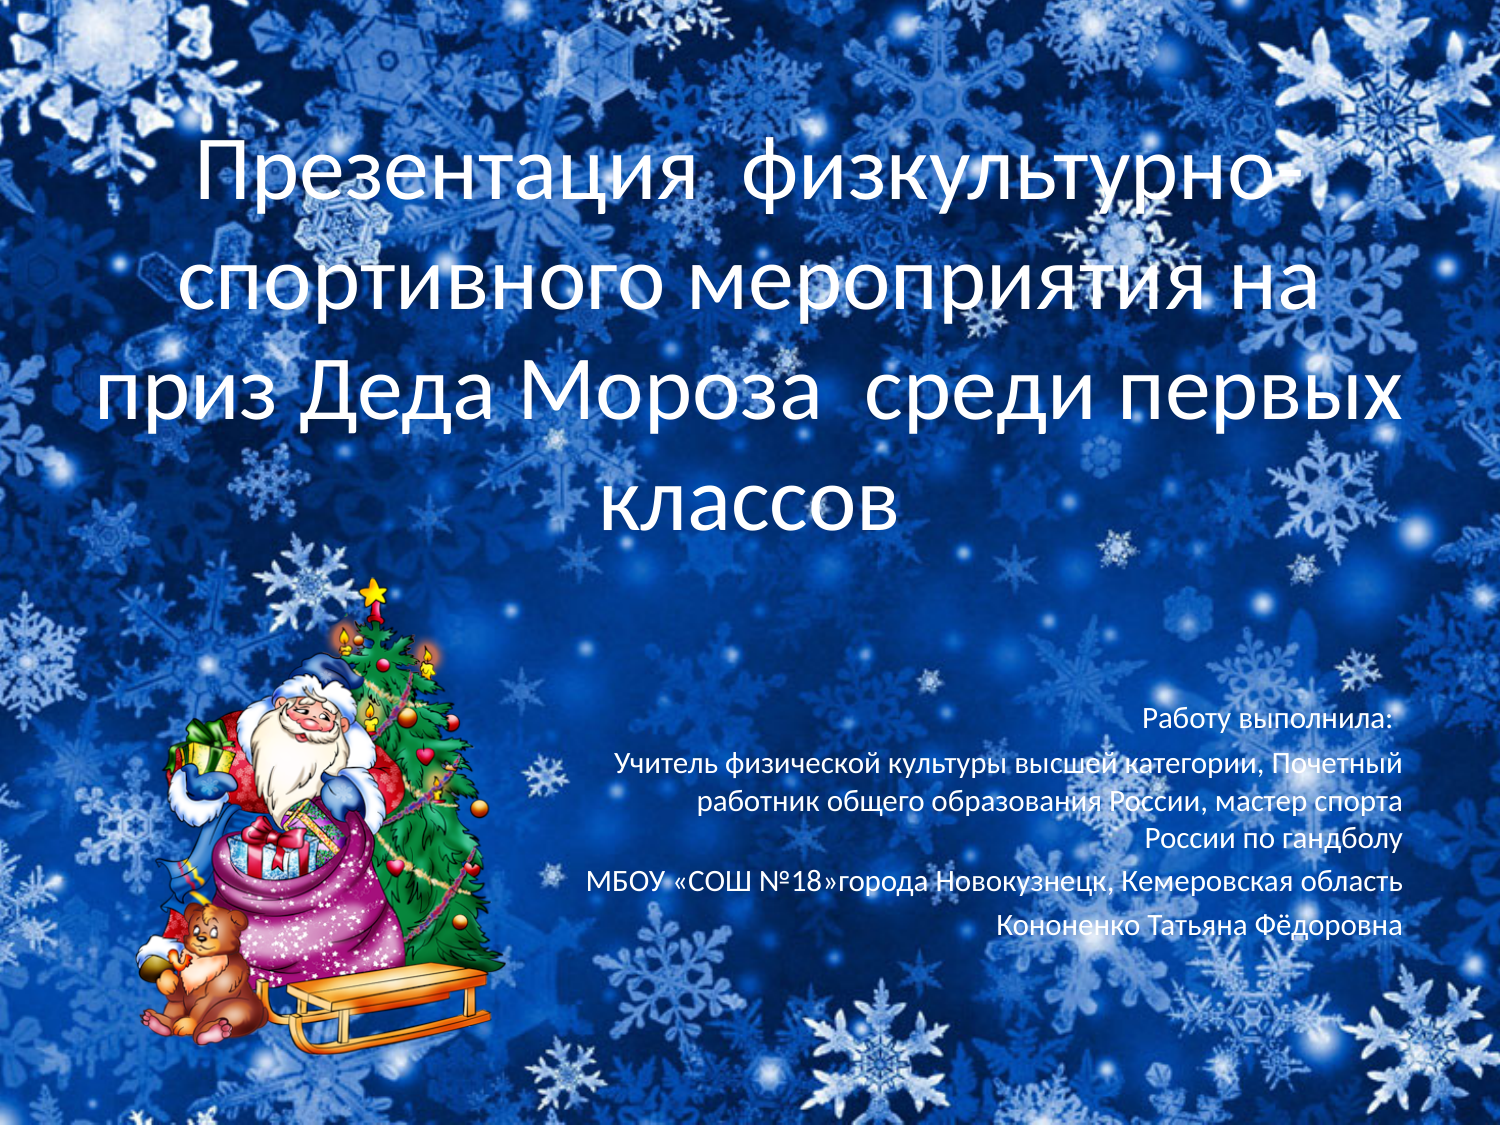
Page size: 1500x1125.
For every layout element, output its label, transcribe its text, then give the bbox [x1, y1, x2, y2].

title Презентация физкультурно-спортивного мероприятия на приз Деда Мороза среди первых классов [75, 93, 1425, 563]
picture [0, 0, 1500, 1125]
list Работу выполнила: Учитель физической культуры высшей категории, Почетный работник общего образования России, мастер спорта России по гандболу МБОУ «СОШ №18»города Новокузнецк, Кемеровская область Кононенко Татьяна Фёдоровна [613, 679, 1418, 982]
